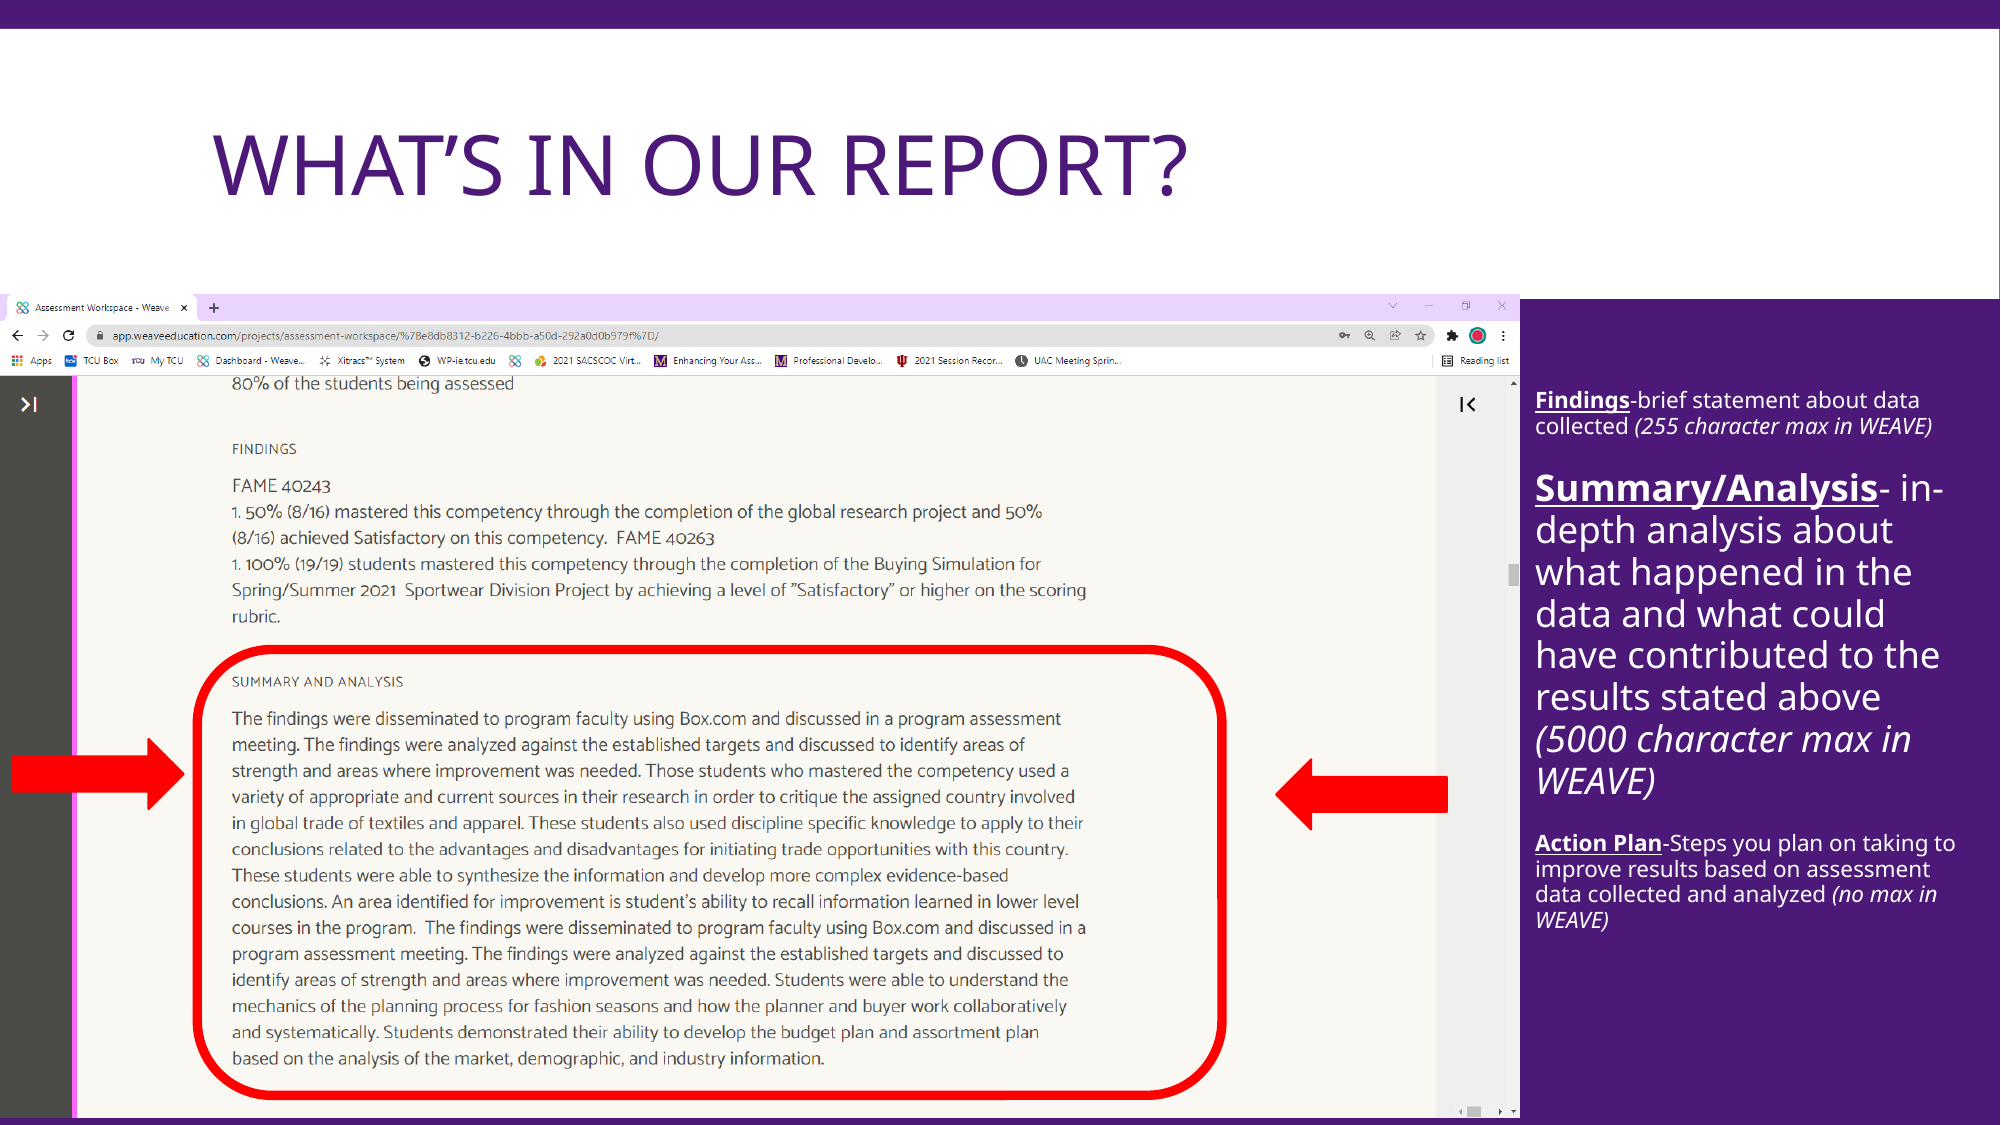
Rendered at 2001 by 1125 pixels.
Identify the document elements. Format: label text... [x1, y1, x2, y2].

picture [0, 293, 1520, 1118]
list Findings-brief statement about data collected (255 character max in WEAVE) Summary/Analysis- in-depth analysis about what happened in the data and what could have contributed to the results stated above (5000 character max in WEAVE) Action Plan-Steps you plan on taking to improve results based on assessment data collected and analyzed (no max in WEAVE) [1527, 380, 1993, 944]
title What’s in our report? [197, 46, 1803, 295]
